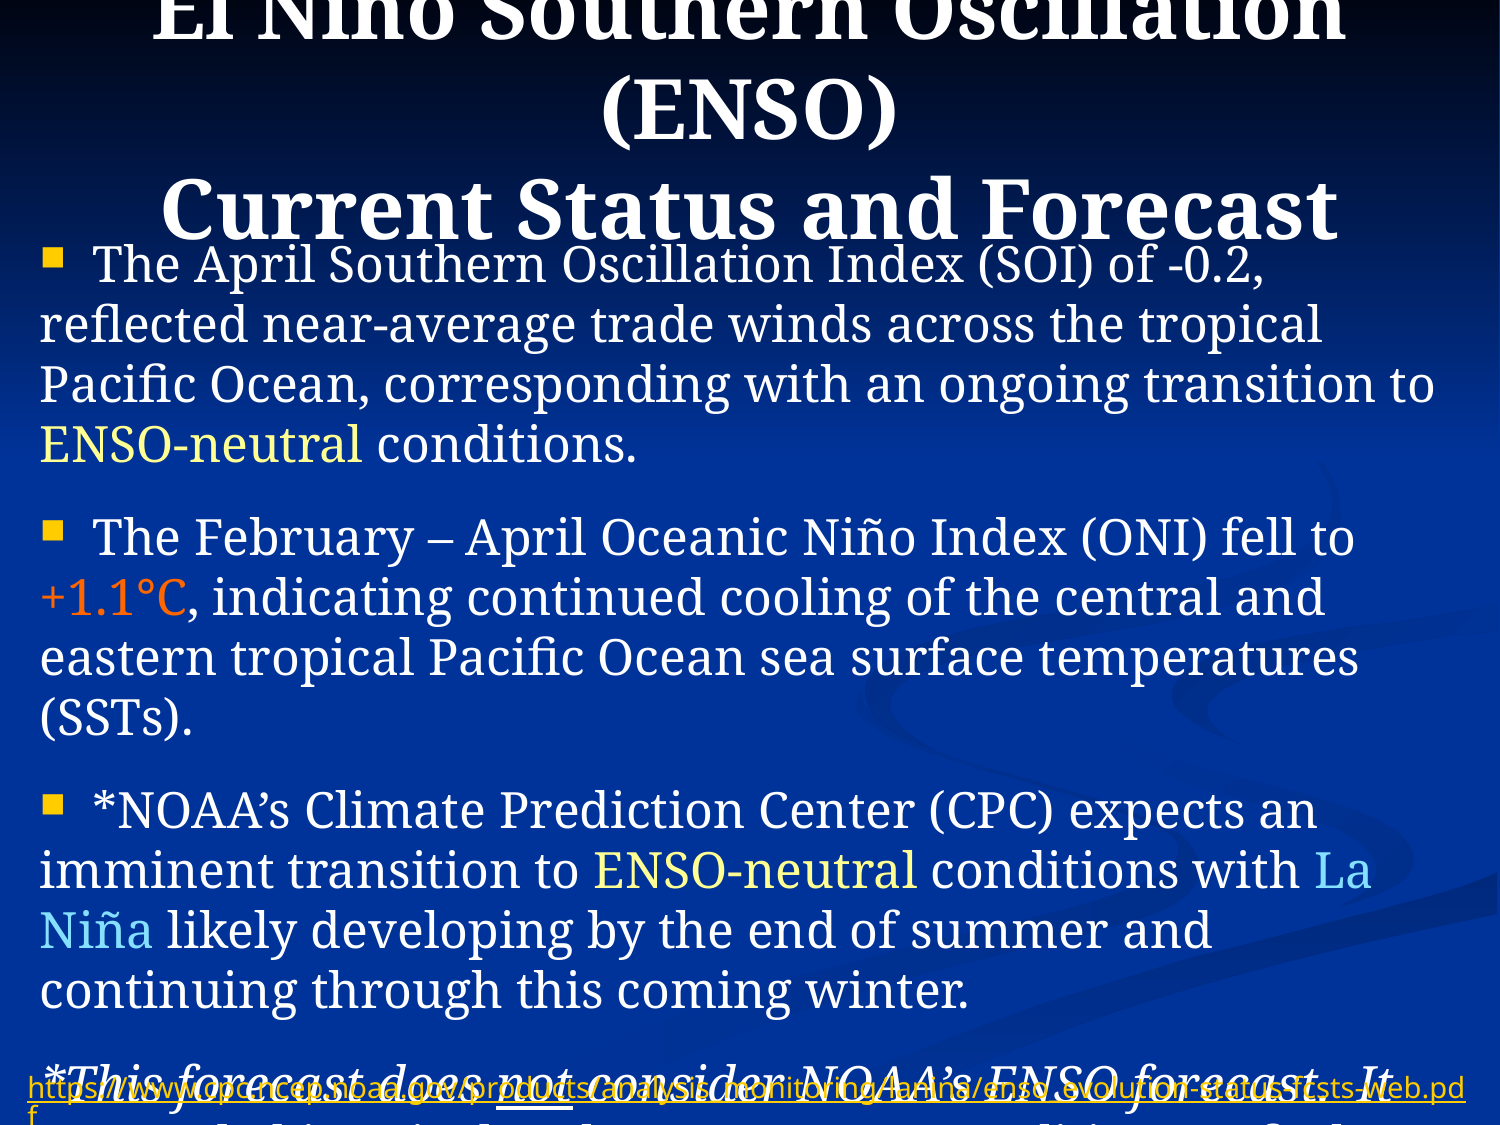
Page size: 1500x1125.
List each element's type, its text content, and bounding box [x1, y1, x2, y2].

text_box https://www.cpc.ncep.noaa.gov/products/analysis_monitoring/lanina/enso_evolution-status-fcsts-web.pdf [12, 1061, 1488, 1117]
list The April Southern Oscillation Index (SOI) of -0.2, reflected near-average trade winds across the tropical Pacific Ocean, corresponding with an ongoing transition to ENSO-neutral conditions. The February – April Oceanic Niño Index (ONI) fell to +1.1°C, indicating continued cooling of the central and eastern tropical Pacific Ocean sea surface temperatures (SSTs). *NOAA’s Climate Prediction Center (CPC) expects an imminent transition to ENSO-neutral conditions with La Niña likely developing by the end of summer and continuing through this coming winter. *This forecast does not consider NOAA’s ENSO forecast. It uses only historical and current ENSO conditions to find “analog years” that most-closely match the recent evolution of the ENSO state. [24, 224, 1476, 1061]
title El Niño Southern Oscillation (ENSO) Current Status and Forecast [0, 12, 1500, 201]
